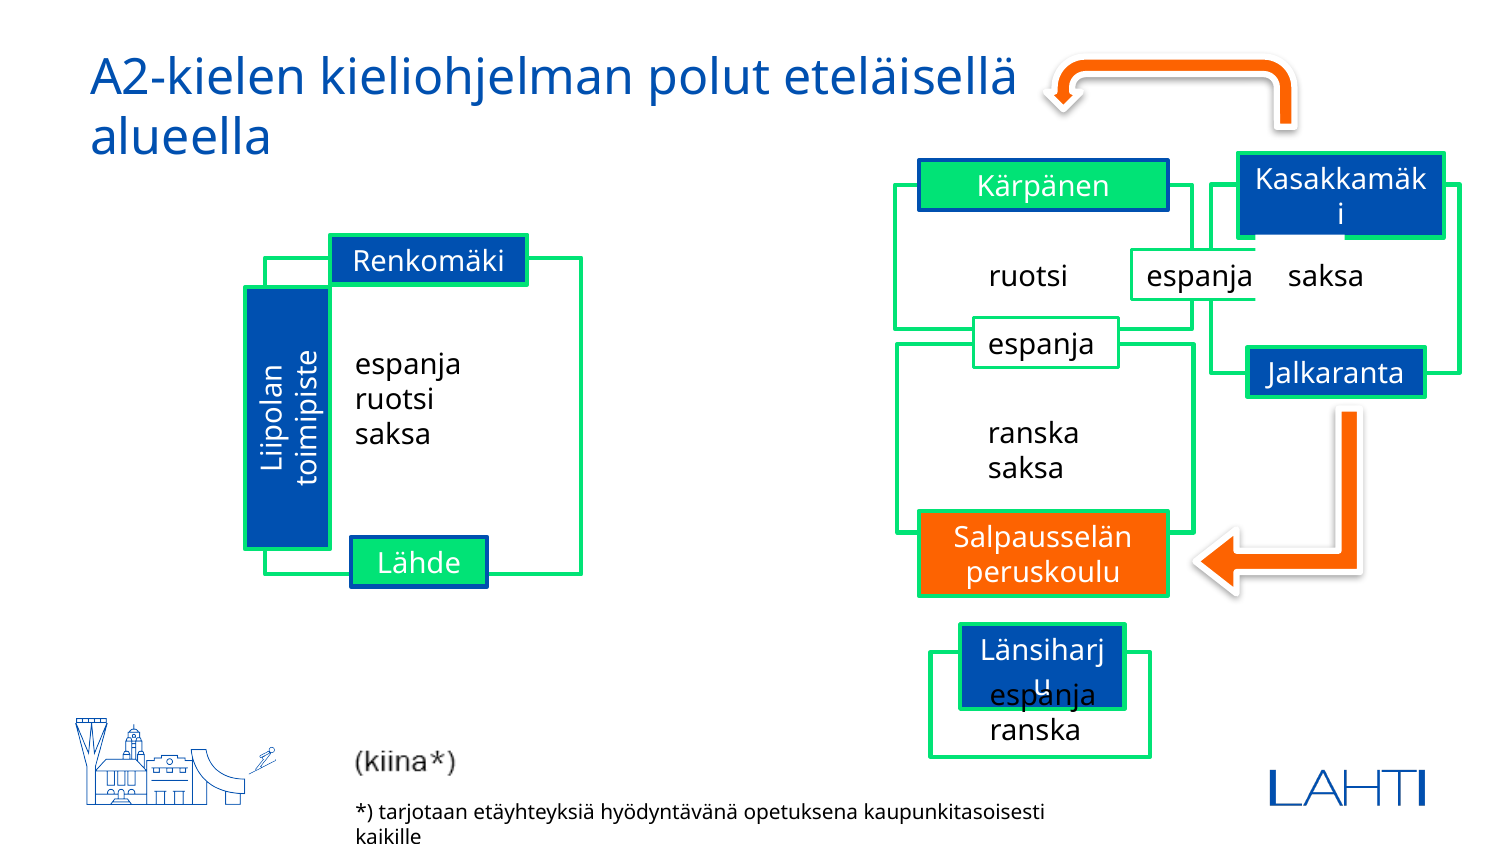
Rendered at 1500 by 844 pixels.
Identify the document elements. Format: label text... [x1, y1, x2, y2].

text_box ranska saksa [973, 407, 1114, 492]
picture [340, 739, 470, 785]
picture [1269, 769, 1425, 806]
text_box Salpausselän peruskoulu [917, 509, 1170, 598]
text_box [894, 152, 1460, 398]
text_box *) tarjotaan etäyhteyksiä hyödyntävänä opetuksena kaupunkitasoisesti kaikille [340, 791, 1073, 844]
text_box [930, 623, 1151, 757]
picture [75, 718, 276, 805]
text_box [1192, 406, 1364, 597]
title A2-kielen kieliohjelman polut eteläisellä alueella [75, 33, 1082, 175]
text_box [1042, 53, 1298, 130]
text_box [244, 234, 582, 588]
text_box [895, 405, 1196, 535]
